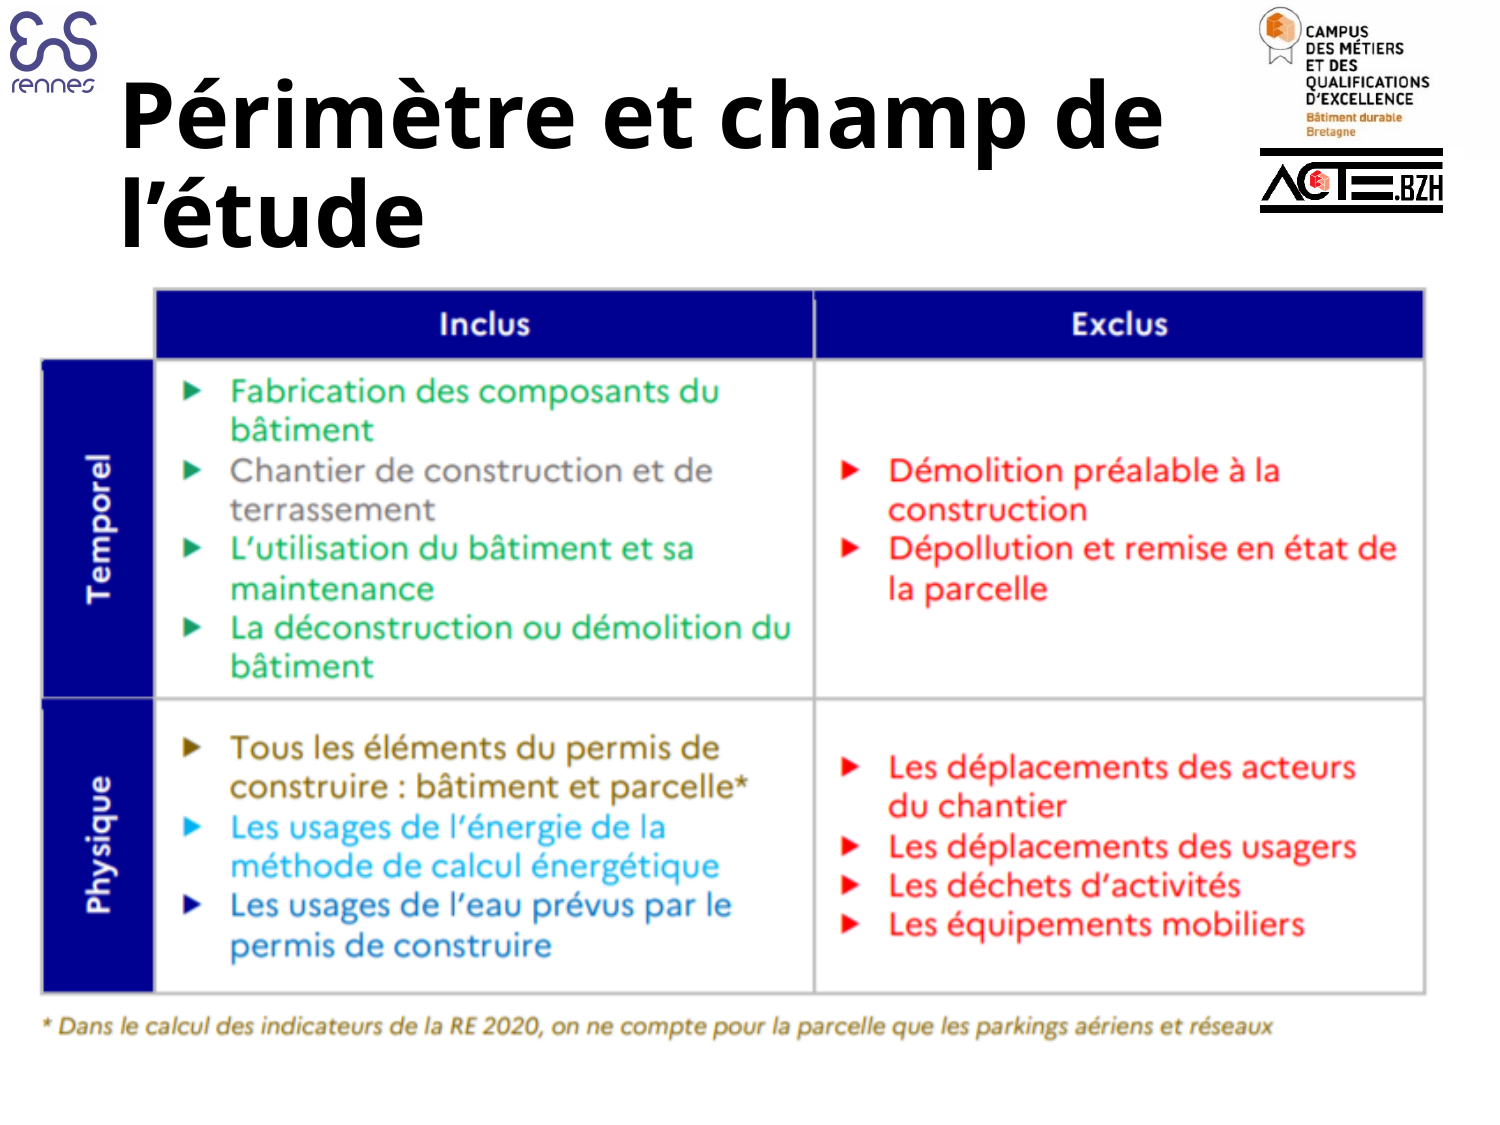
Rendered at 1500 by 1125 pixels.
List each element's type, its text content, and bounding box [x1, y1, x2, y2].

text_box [1240, 0, 1500, 228]
picture [21, 277, 1444, 1048]
title Périmètre et champ de l’étude [103, 59, 1289, 277]
picture [10, 5, 104, 93]
